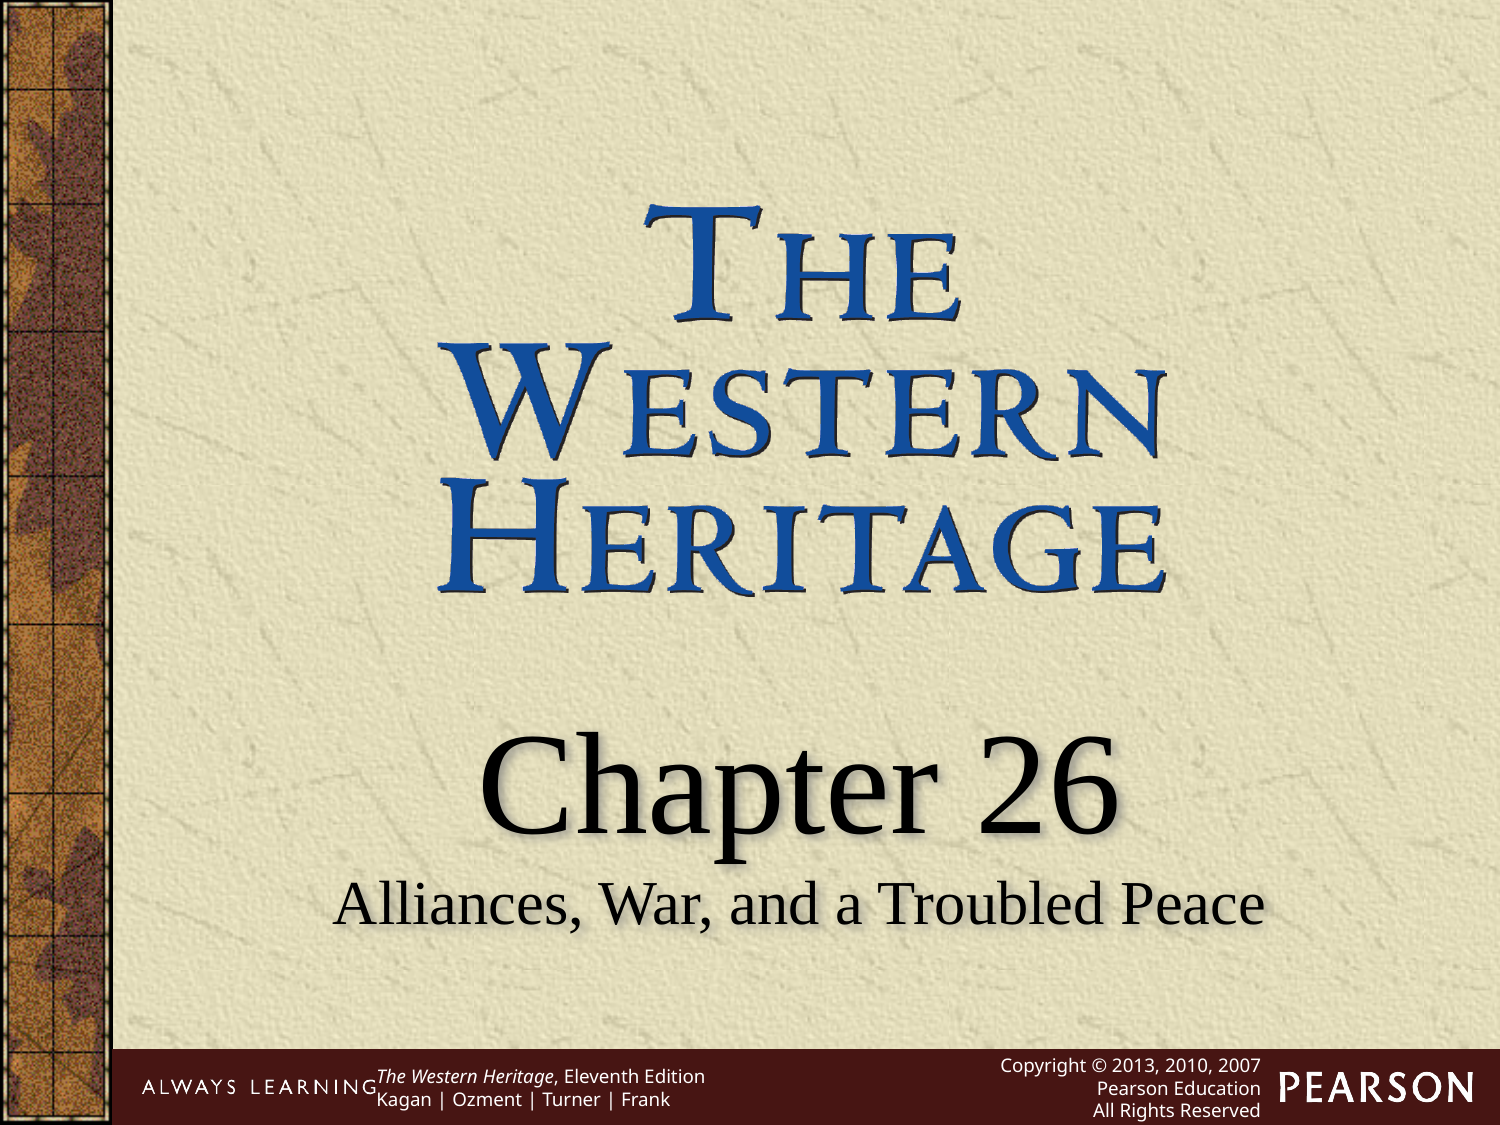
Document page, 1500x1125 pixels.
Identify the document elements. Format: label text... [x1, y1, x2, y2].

text_box Chapter 26 Alliances, War, and a Troubled Peace [162, 687, 1438, 938]
picture [0, 0, 1500, 1125]
